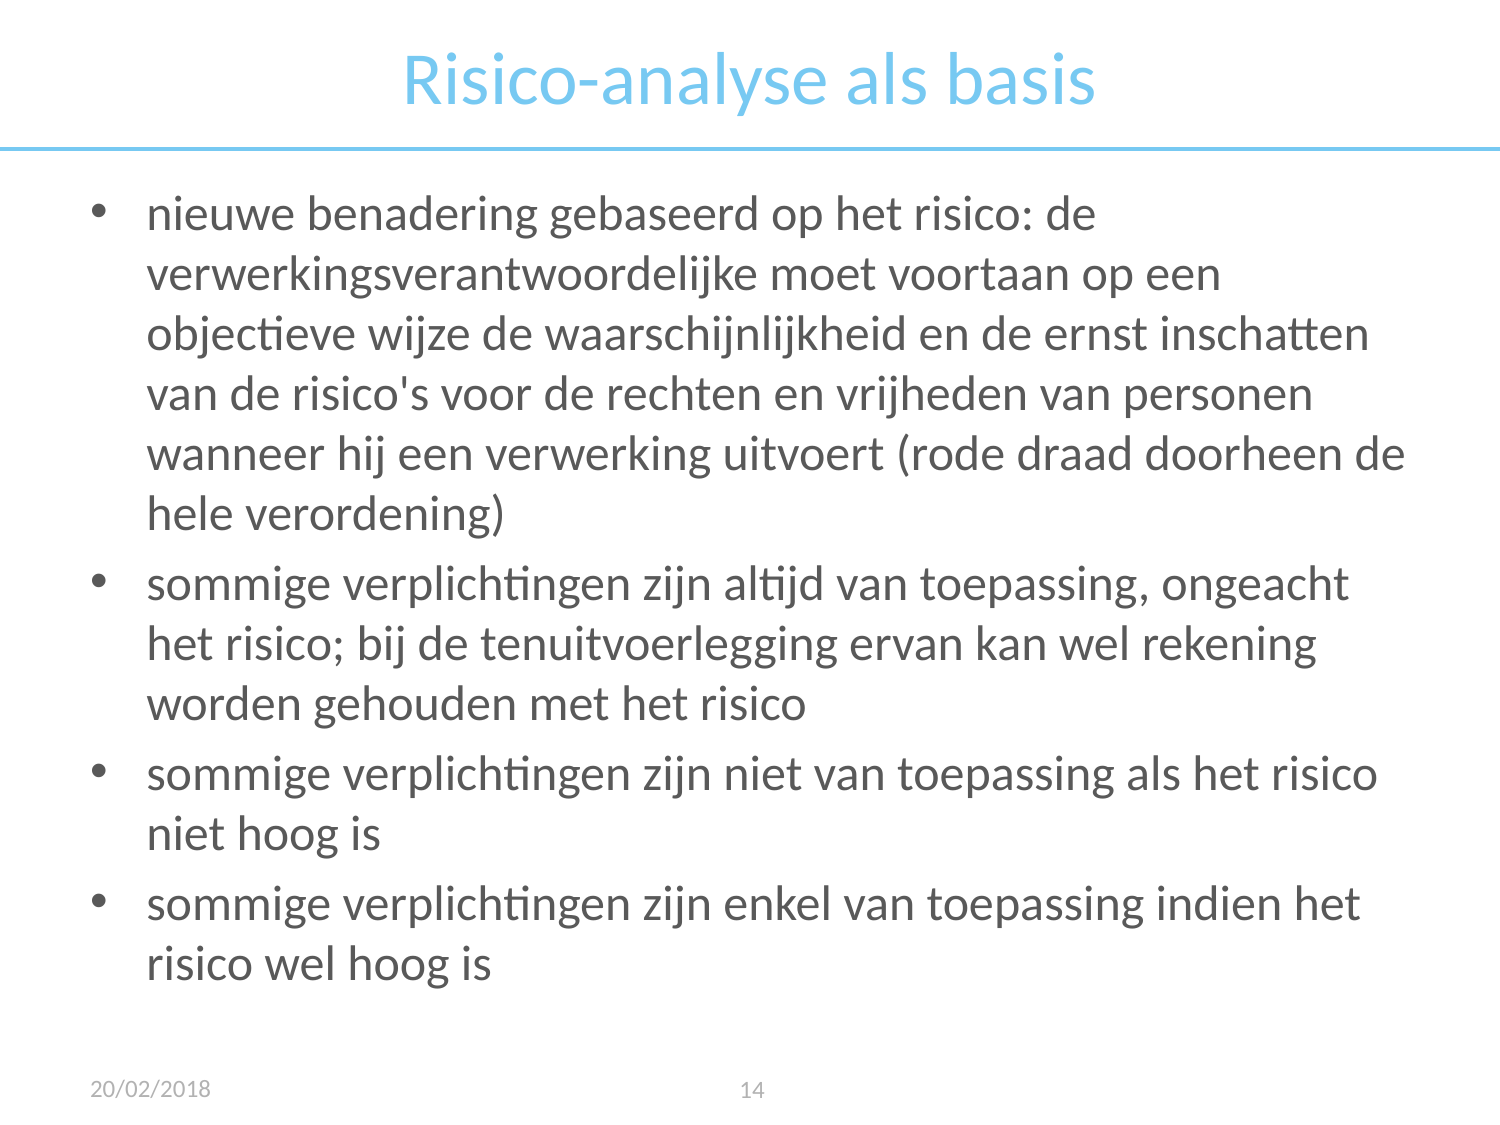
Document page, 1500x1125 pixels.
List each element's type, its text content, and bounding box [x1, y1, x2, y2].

list nieuwe benadering gebaseerd op het risico: de verwerkingsverantwoordelijke moet voortaan op een objectieve wijze de waarschijnlijkheid en de ernst inschatten van de risico's voor de rechten en vrijheden van personen wanneer hij een verwerking uitvoert (rode draad doorheen de hele verordening) sommige verplichtingen zijn altijd van toepassing, ongeacht het risico; bij de tenuitvoerlegging ervan kan wel rekening worden gehouden met het risico sommige verplichtingen zijn niet van toepassing als het risico niet hoog is sommige verplichtingen zijn enkel van toepassing indien het risico wel hoog is [75, 172, 1425, 1035]
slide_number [75, 1057, 425, 1118]
title Risico-analyse als basis [0, 0, 1500, 149]
slide_number 14 [577, 1058, 928, 1119]
